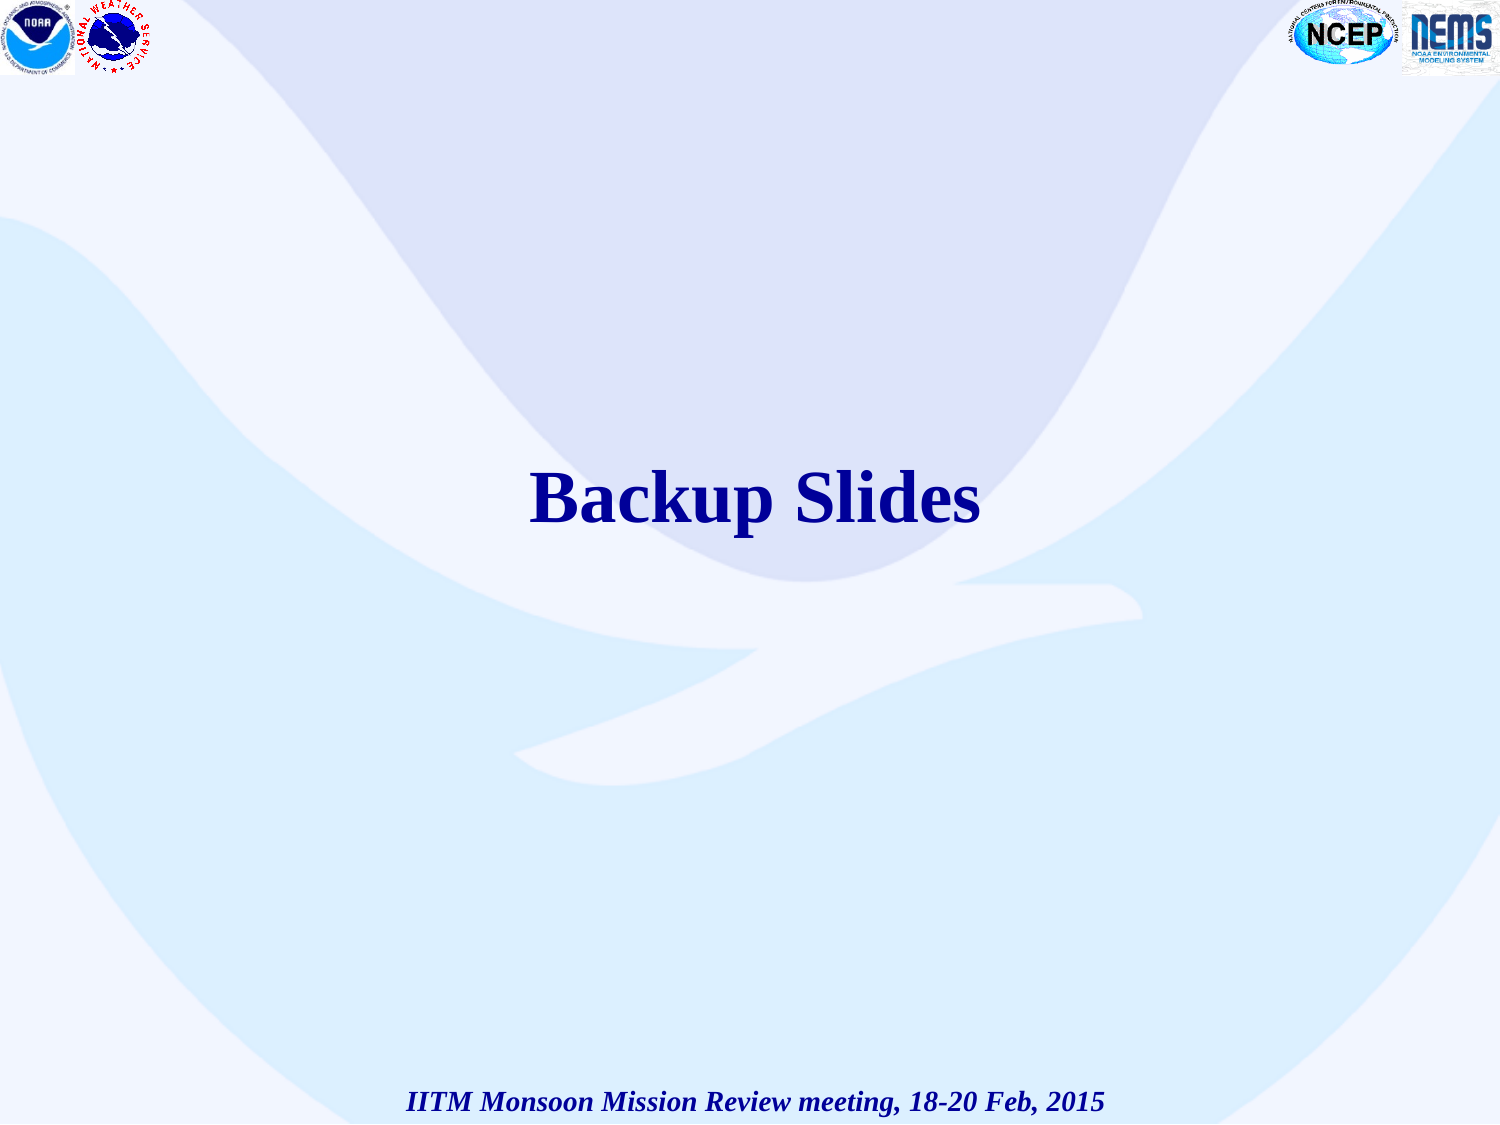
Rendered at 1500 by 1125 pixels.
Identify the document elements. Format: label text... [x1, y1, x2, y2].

text_box Backup Slides [514, 440, 997, 546]
text_box IITM Monsoon Mission Review meeting, 18-20 Feb, 2015 [162, 1074, 1350, 1125]
picture [0, 0, 1500, 1124]
